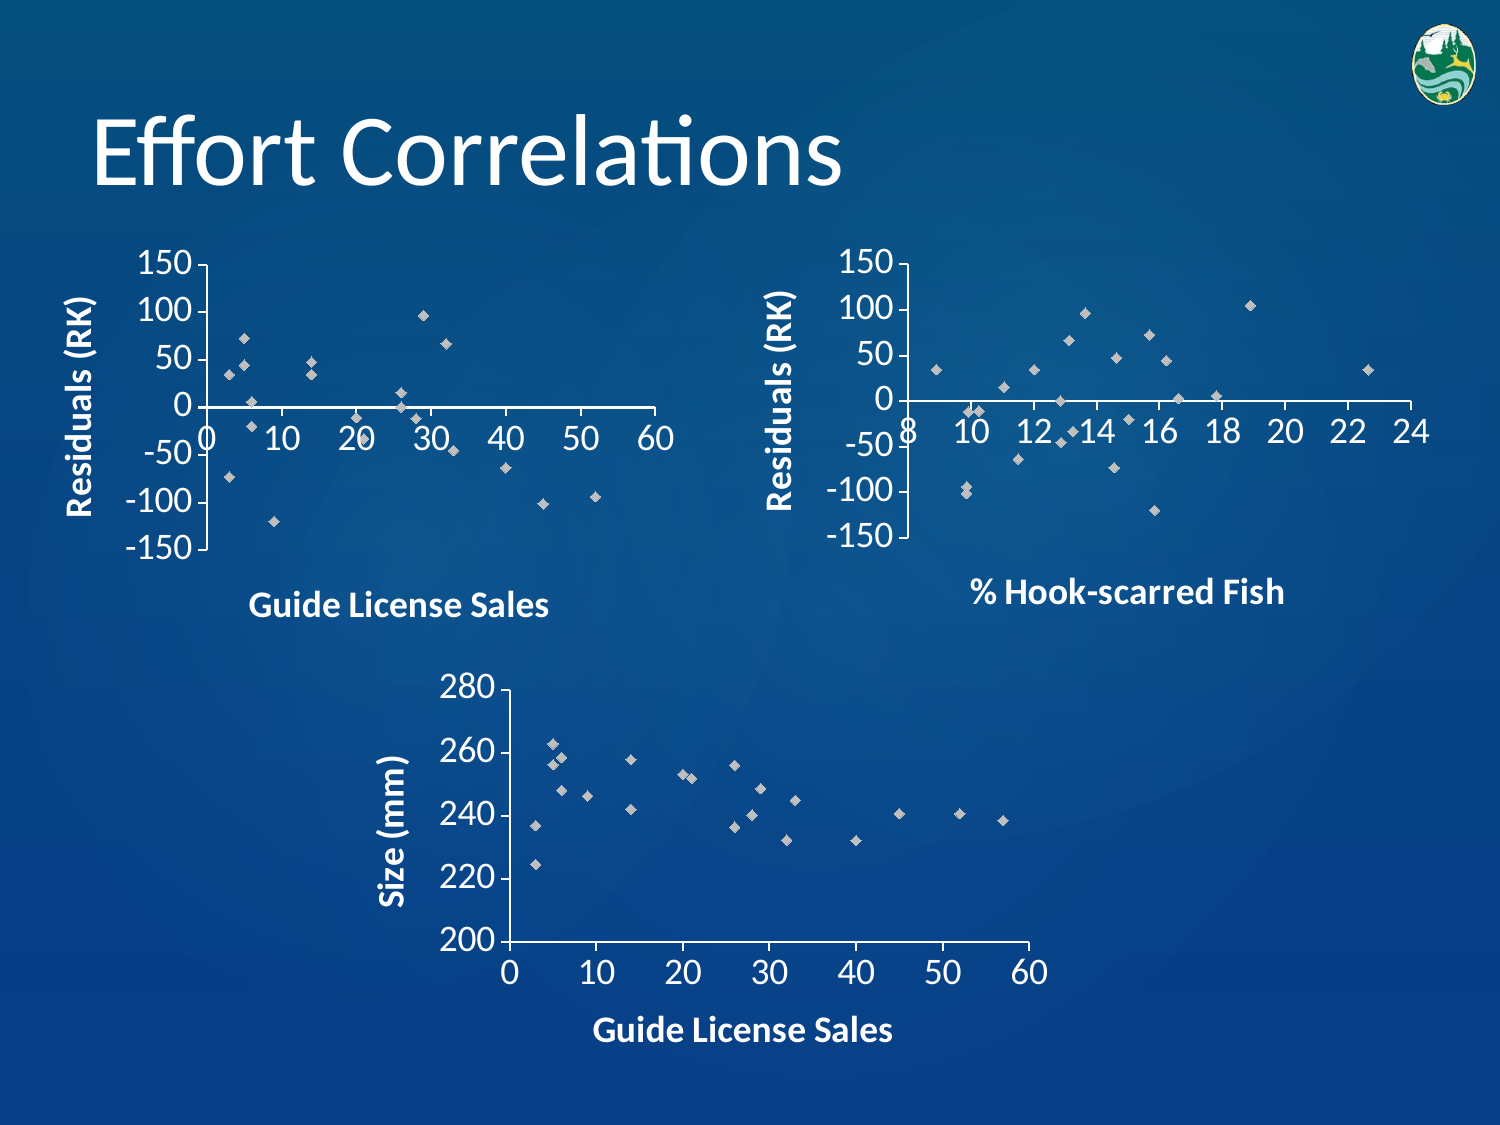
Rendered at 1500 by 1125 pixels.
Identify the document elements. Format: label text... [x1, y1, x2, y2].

title Effort Correlations [75, 62, 1313, 213]
chart [24, 236, 1063, 1088]
chart [724, 236, 1445, 651]
picture [1411, 24, 1476, 105]
